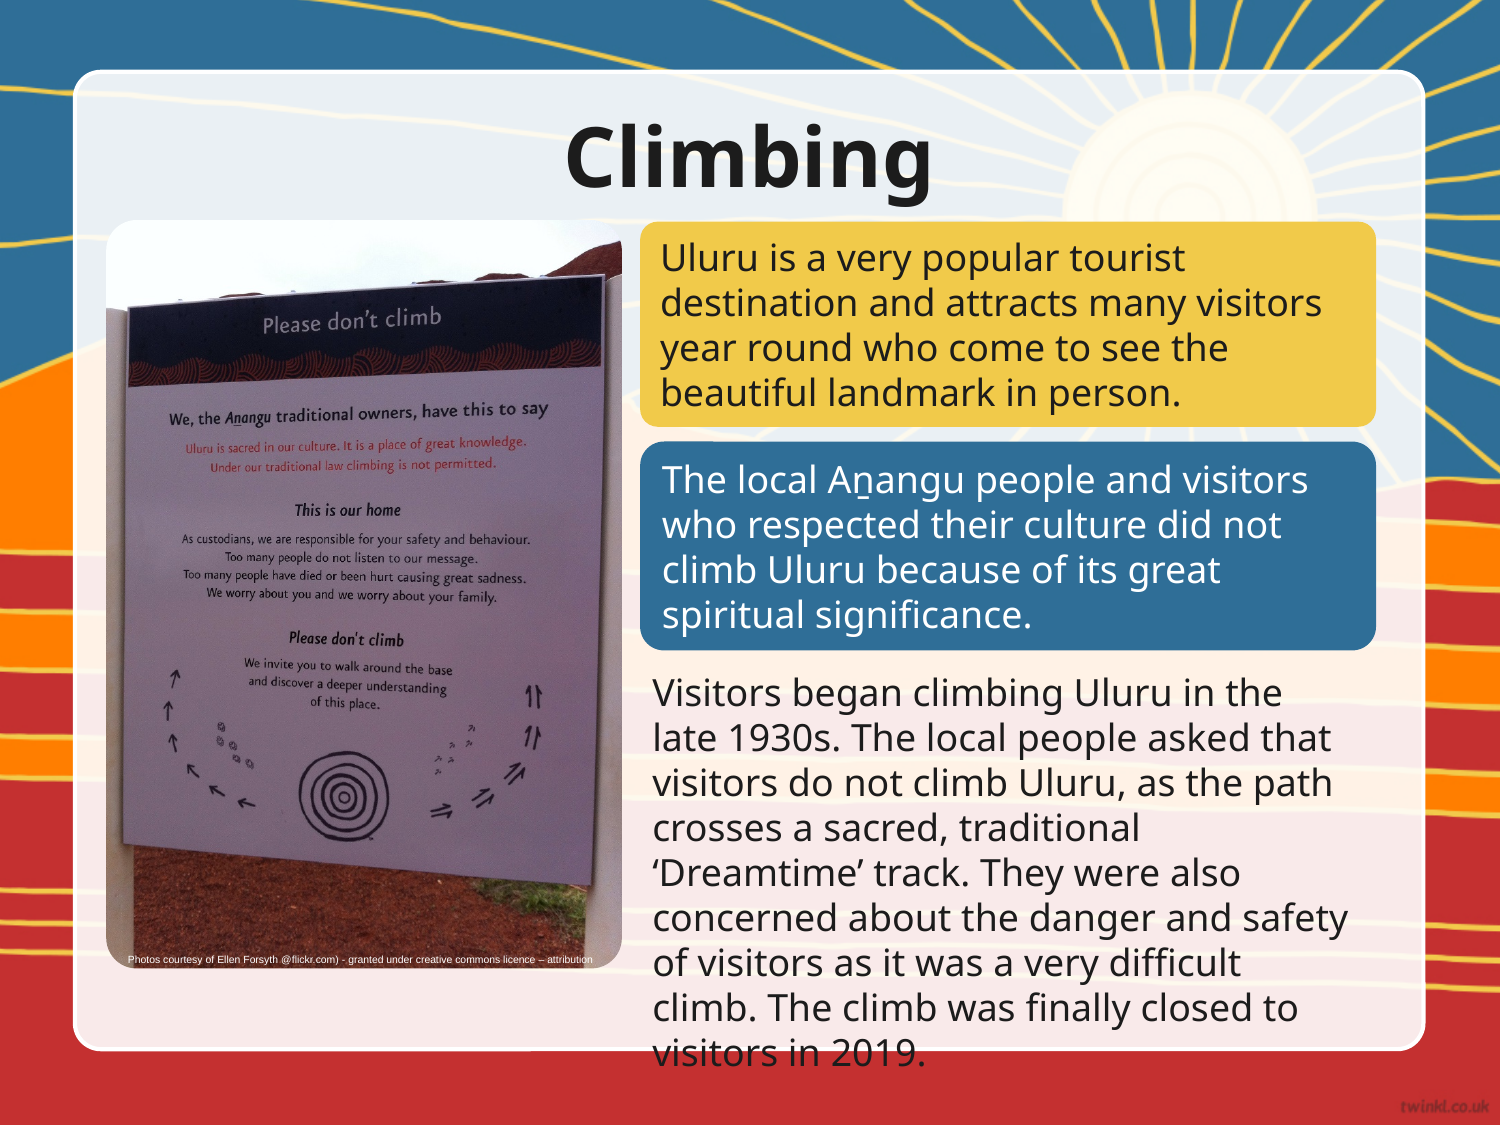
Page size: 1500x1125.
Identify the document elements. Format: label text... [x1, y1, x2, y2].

title Climbing [73, 76, 1426, 244]
text_box Visitors began climbing Uluru in the late 1930s. The local people asked that visitors do not climb Uluru, as the path crosses a sacred, traditional ‘Dreamtime’ track. They were also concerned about the danger and safety of visitors as it was a very difficult climb. The climb was finally closed to visitors in 2019. [627, 651, 1377, 1091]
text_box The local Aṉangu people and visitors who respected their culture did not climb Uluru because of its great spiritual significance. [739, 441, 1377, 651]
text_box Photos courtesy of Ellen Forsyth @flickr.com) - granted under creative commons licence – attribution [74, 950, 648, 969]
picture [0, 0, 1500, 1125]
text_box Uluru is a very popular tourist destination and attracts many visitors year round who come to see the beautiful landmark in person. [640, 221, 1377, 427]
